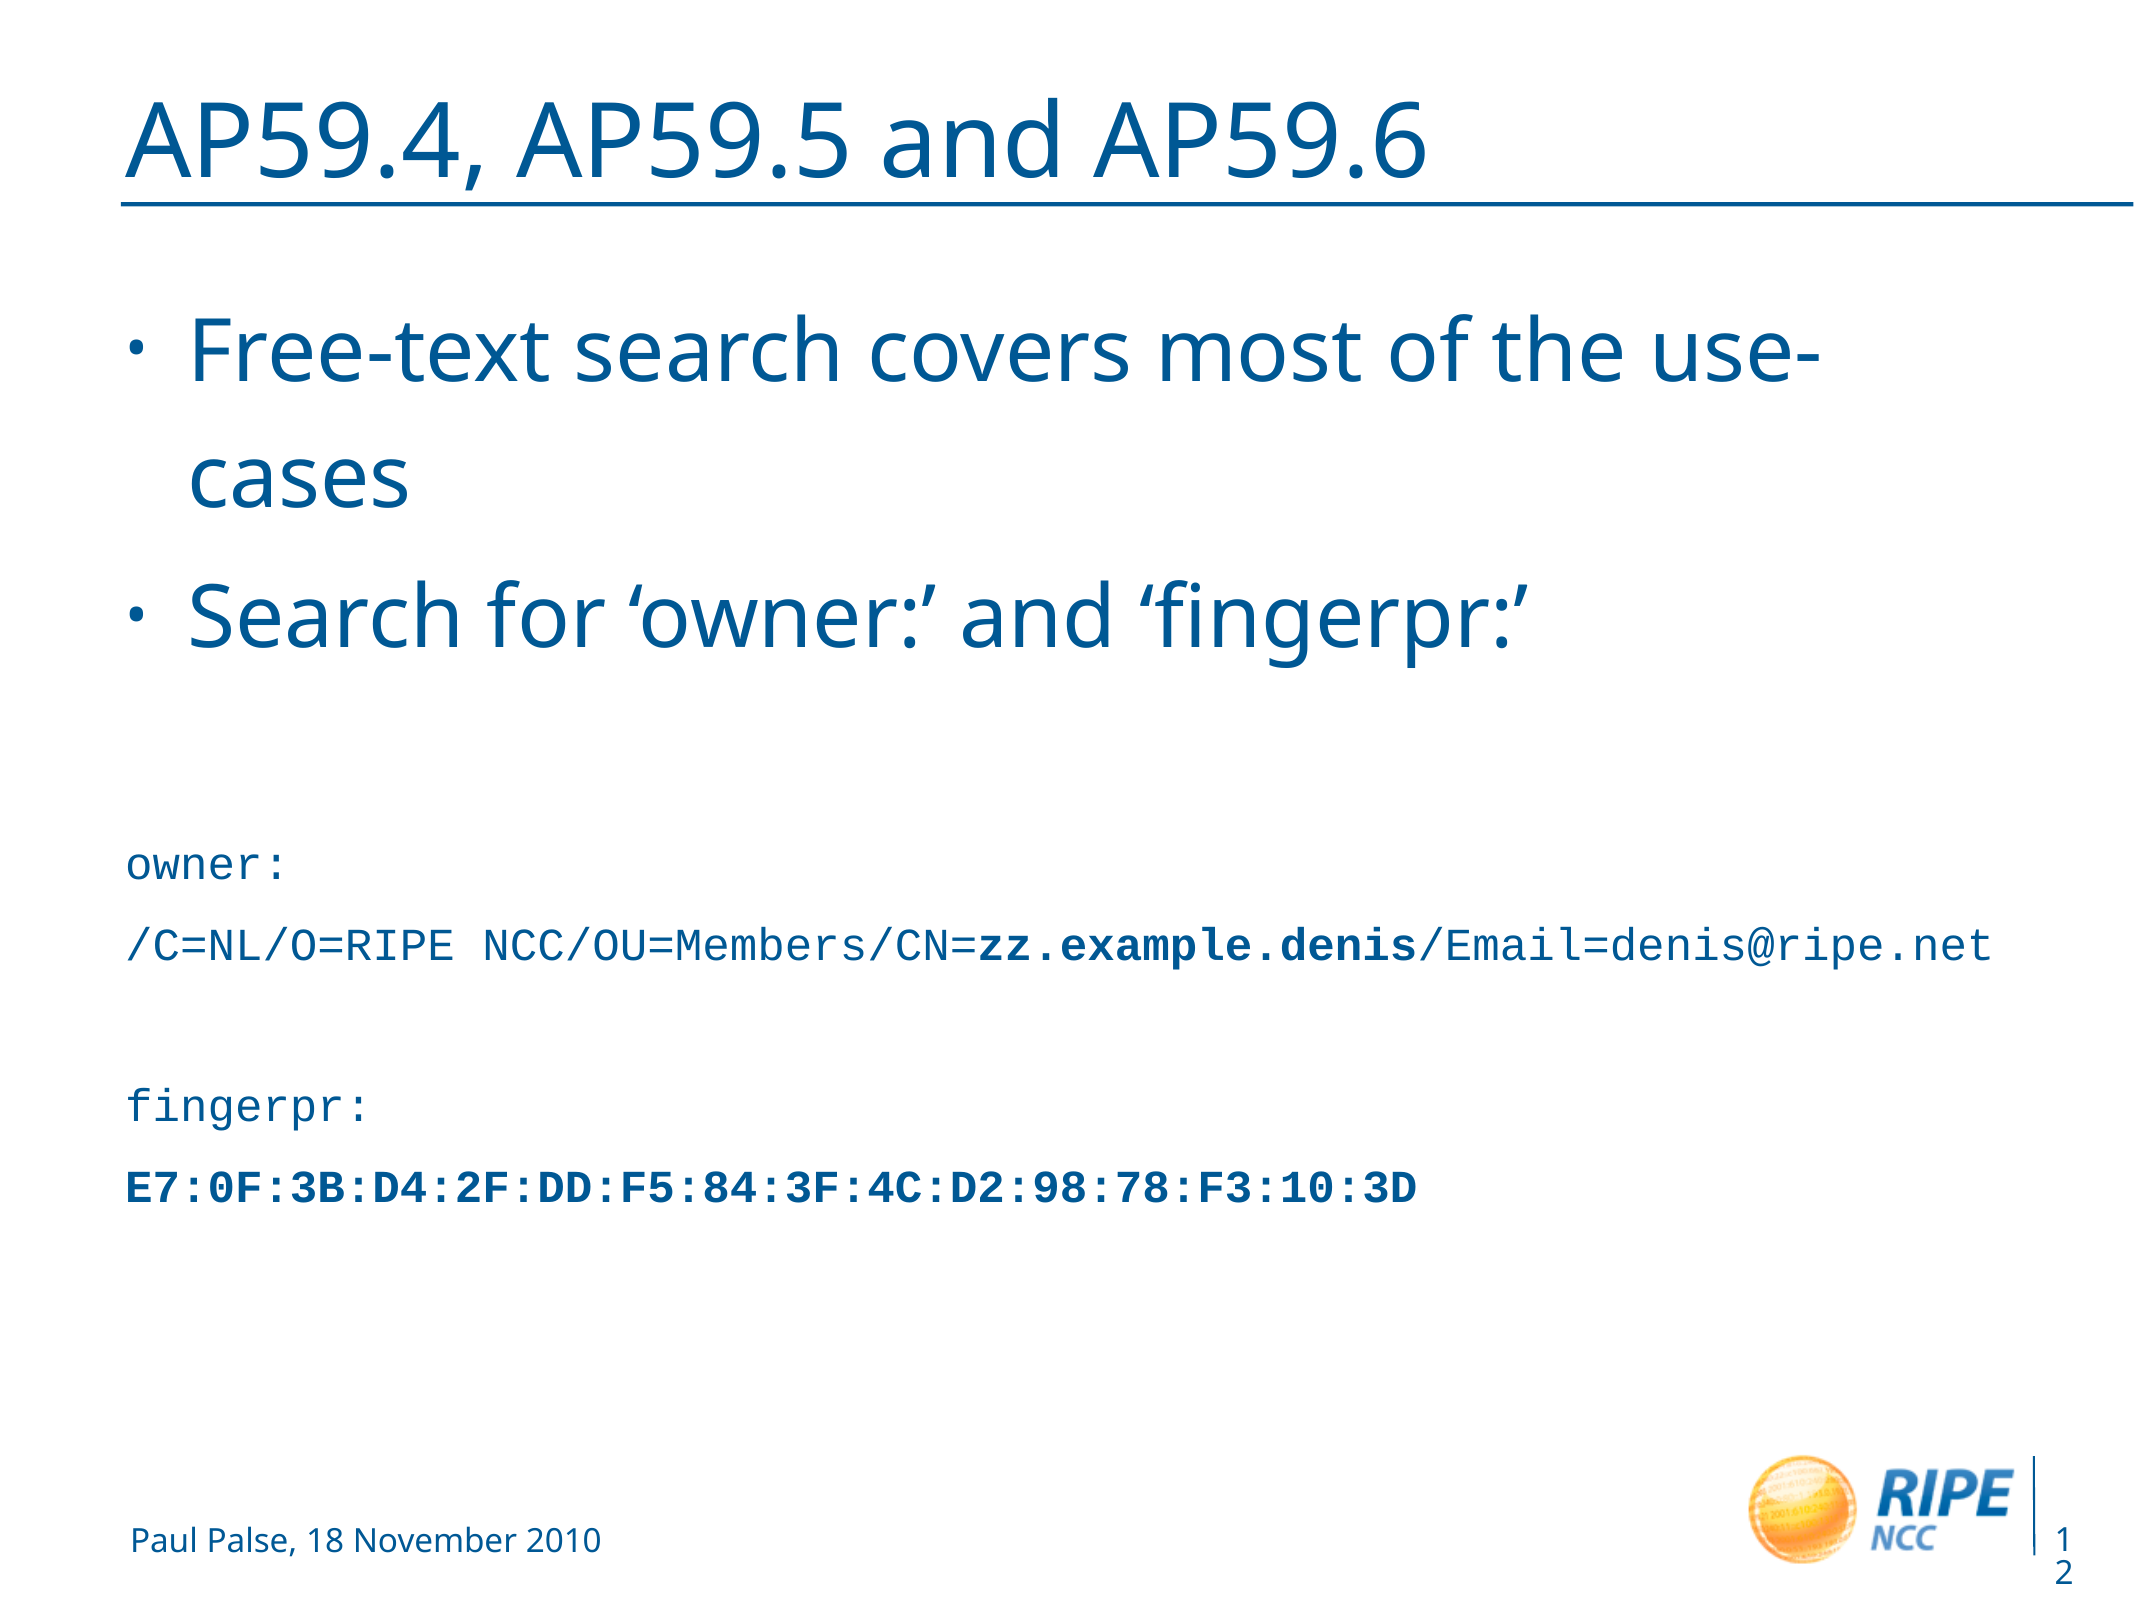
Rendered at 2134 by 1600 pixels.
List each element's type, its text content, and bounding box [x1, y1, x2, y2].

slide_number 12 [2039, 1509, 2097, 1566]
picture [1731, 1444, 2034, 1577]
list Free-text search covers most of the use-cases Search for ‘owner:’ and ‘fingerpr:’ owner: /C=NL/O=RIPE NCC/OU=Members/CN=zz.example.denis/Email=denis@ripe.net fingerpr: E7:0F:3B:D4:2F:DD:F5:84:3F:4C:D2:98:78:F3:10:3D [116, 264, 2047, 1441]
title AP59.4, AP59.5 and AP59.6 [116, 41, 2047, 207]
